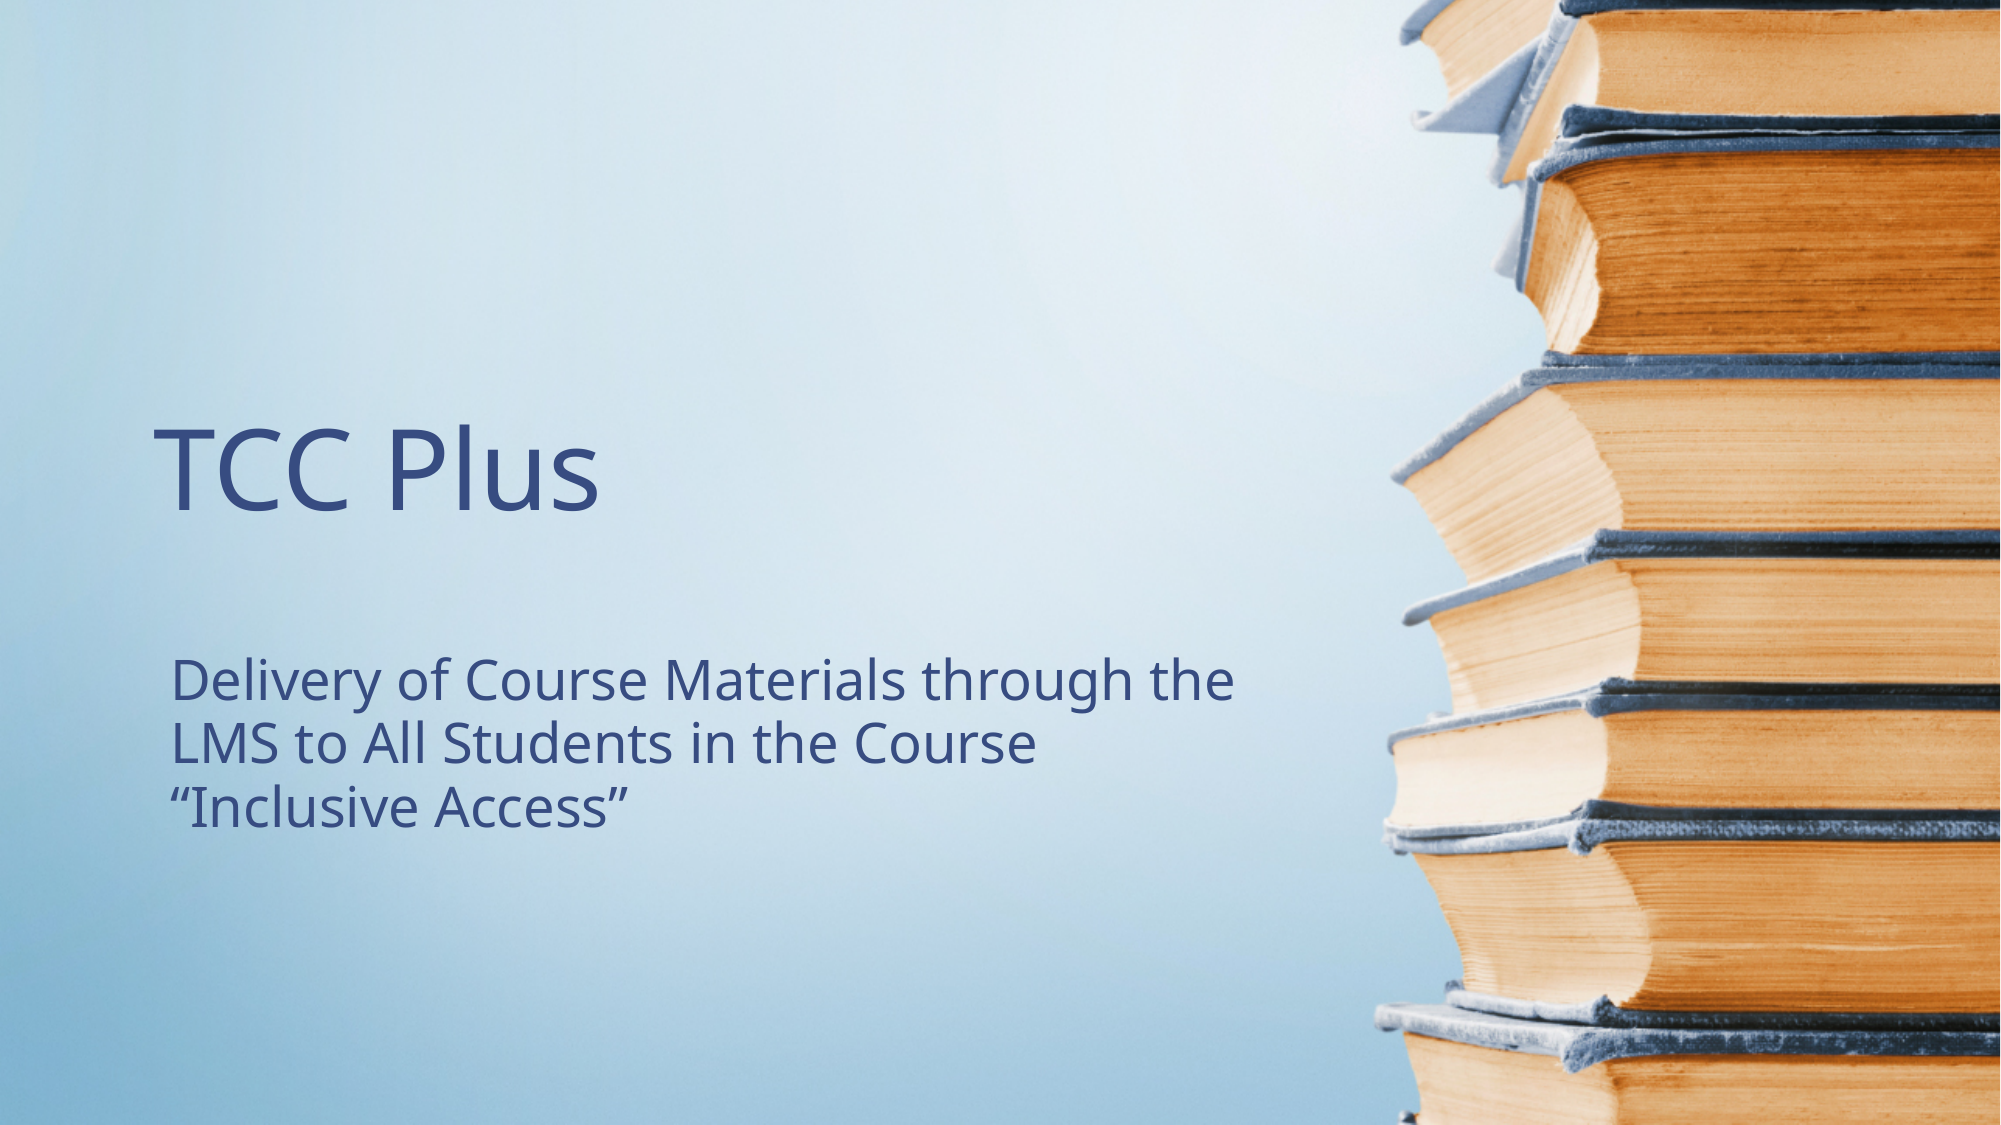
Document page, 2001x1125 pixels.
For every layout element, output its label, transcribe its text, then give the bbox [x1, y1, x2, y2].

title TCC Plus [133, 408, 1284, 622]
picture [0, 0, 2001, 1125]
list Delivery of Course Materials through the LMS to All Students in the Course “Inclusive Access” [150, 637, 1300, 851]
